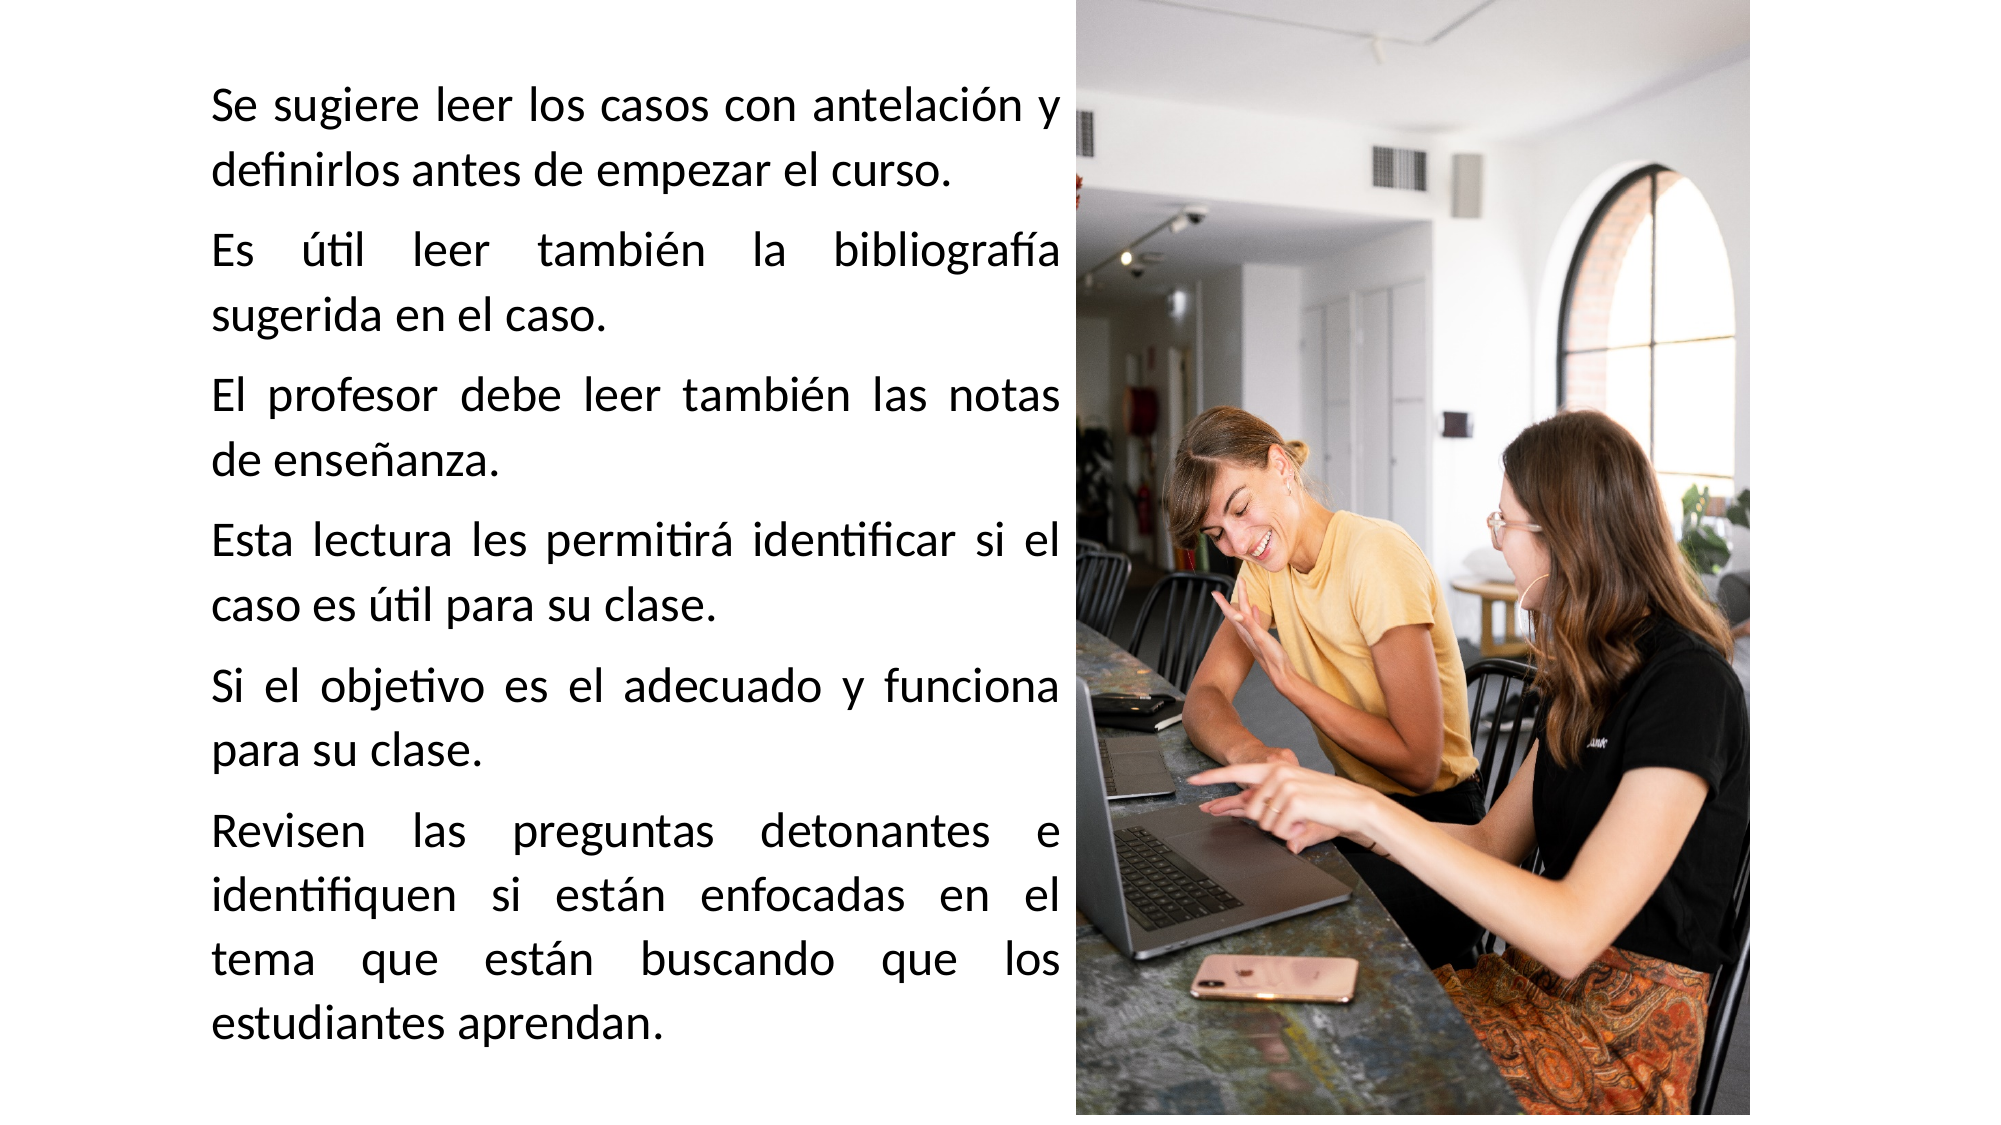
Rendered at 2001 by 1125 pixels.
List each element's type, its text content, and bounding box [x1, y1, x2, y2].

text_box Se sugiere leer los casos con antelación y definirlos antes de empezar el curso. Es útil leer también la bibliografía sugerida en el caso. El profesor debe leer también las notas de enseñanza. Esta lectura les permitirá identificar si el caso es útil para su clase. Si el objetivo es el adecuado y funciona para su clase. Revisen las preguntas detonantes e identifiquen si están enfocadas en el tema que están buscando que los estudiantes aprendan. [196, 60, 1076, 1058]
picture [1076, 0, 1750, 1115]
